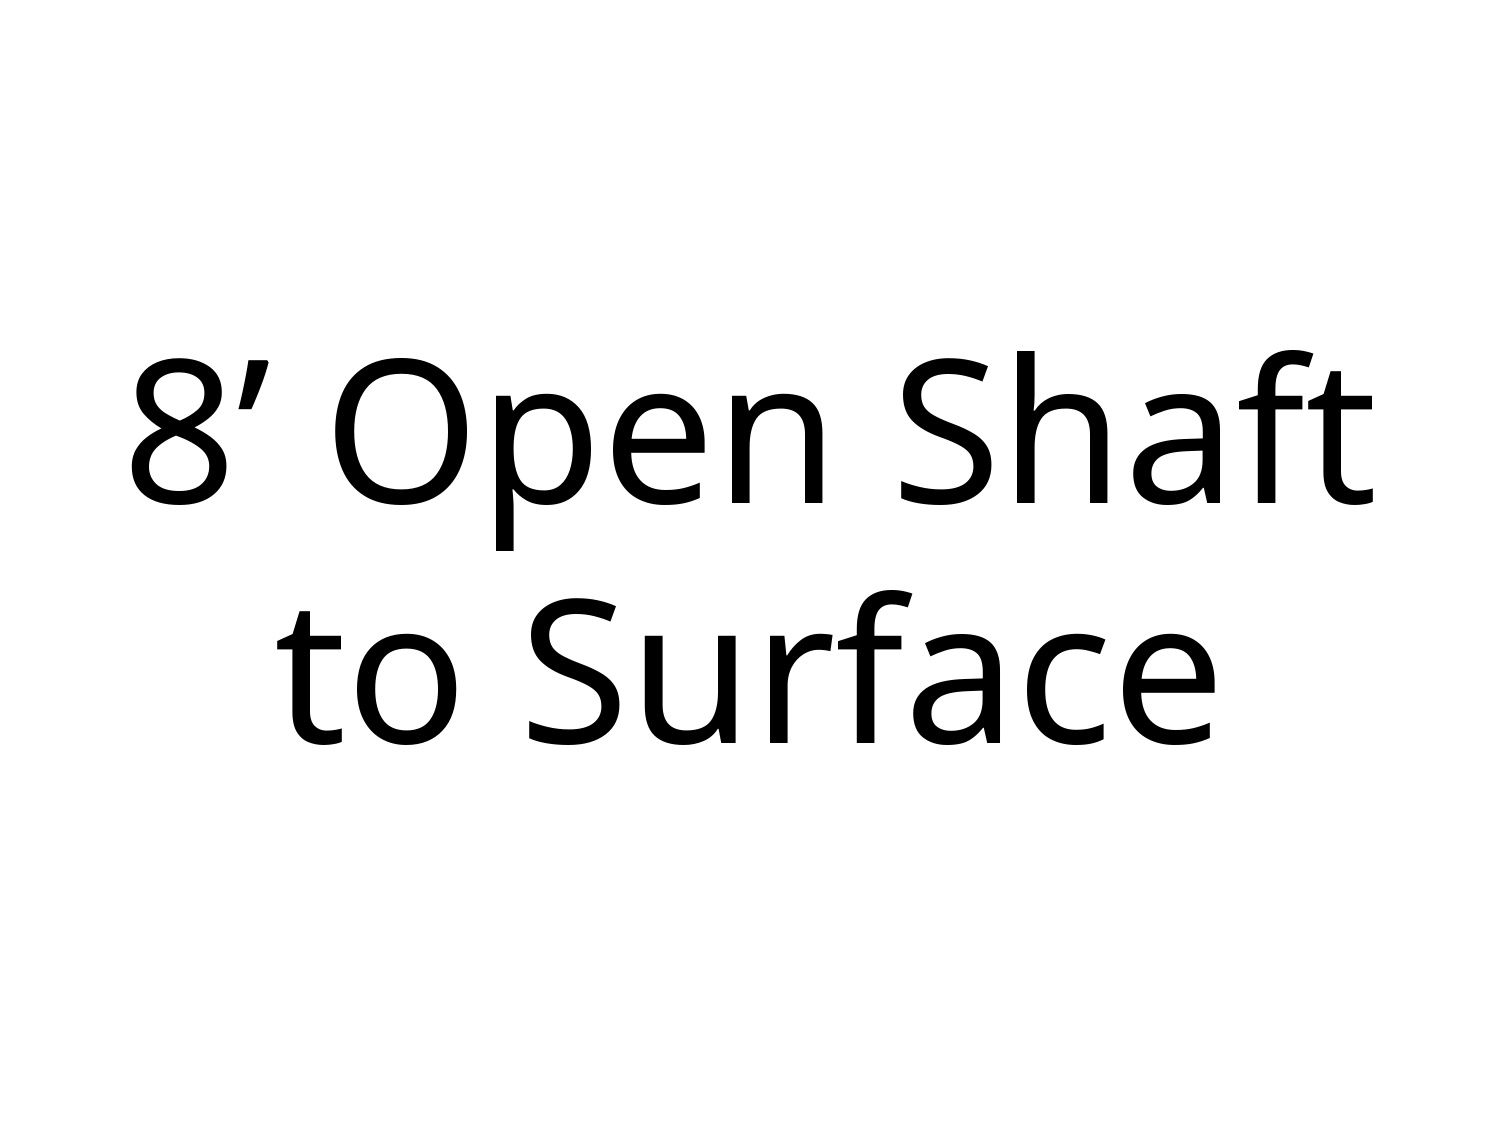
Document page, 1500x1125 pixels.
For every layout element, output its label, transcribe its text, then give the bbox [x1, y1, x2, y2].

title 8’ Open Shaft to Surface [0, 450, 1500, 638]
